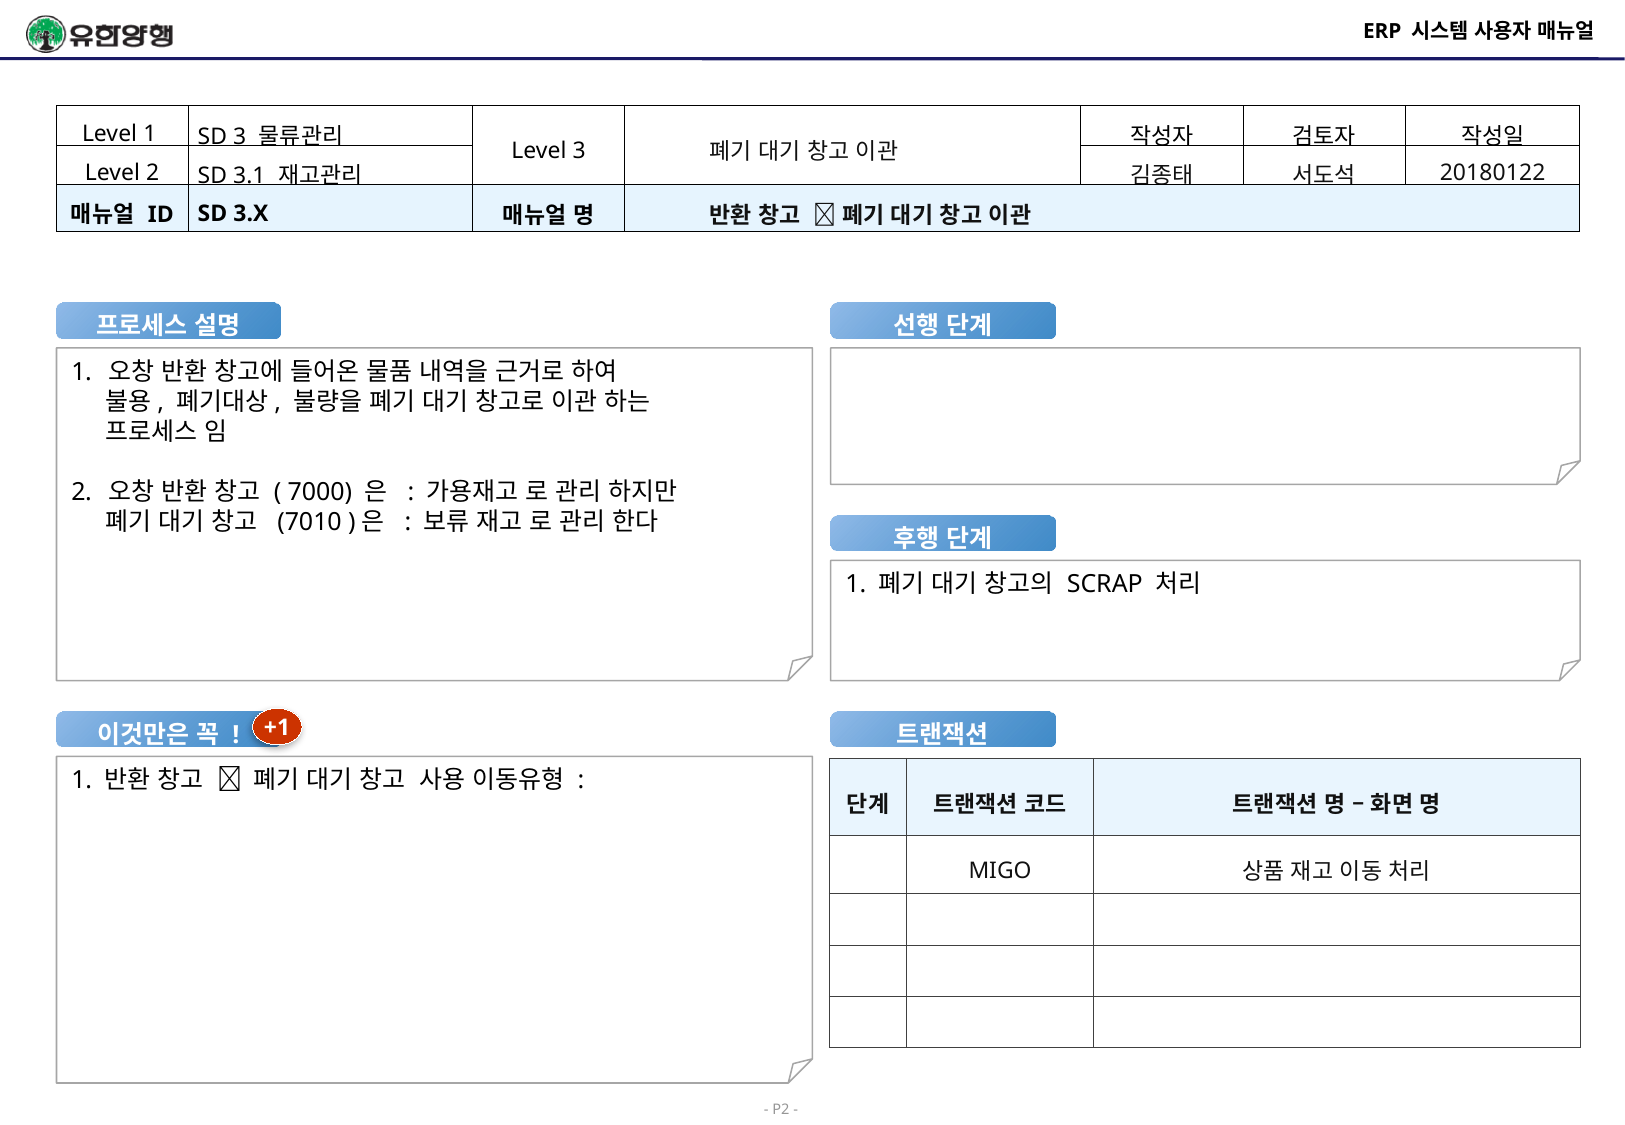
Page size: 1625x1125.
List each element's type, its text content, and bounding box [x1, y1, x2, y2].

table_header 트랜잭션 코드 [907, 759, 1093, 835]
table_cell MIGO [907, 836, 1093, 893]
text_box 후행 단계 [830, 515, 1056, 551]
table_header 검토자 [1244, 106, 1405, 145]
table_header SD 3 물류관리 [189, 106, 472, 145]
text_box [830, 347, 1581, 485]
table_cell [1094, 894, 1580, 945]
table_cell 김종태 [1081, 146, 1243, 184]
text_box 이것만은 꼭 ! [56, 711, 258, 747]
table_cell 서도석 [1244, 146, 1405, 184]
table_cell 20180122 [1406, 146, 1579, 184]
table_cell [907, 894, 1093, 945]
table_cell [907, 997, 1093, 1047]
table_cell 매뉴얼 ID [57, 185, 188, 231]
text_box 1. 반환 창고  폐기 대기 창고 사용 이동유형 : [56, 756, 813, 1084]
text_box 트랜잭션 [830, 711, 1056, 747]
table_cell [830, 894, 906, 945]
table_cell Level 2 [57, 146, 188, 184]
table_header Level 3 [473, 106, 624, 184]
table_cell [1094, 946, 1580, 996]
table_cell [1094, 997, 1580, 1047]
text_box 프로세스 설명 [56, 302, 281, 339]
title ERP 시스템 사용자 매뉴얼 [905, 0, 1610, 132]
table_cell [830, 997, 906, 1047]
table_cell [830, 946, 906, 996]
table_header 폐기 대기 창고 이관 [625, 106, 1080, 184]
table_cell 반환 창고  폐기 대기 창고 이관 [625, 185, 1579, 231]
table_cell SD 3.X [189, 185, 472, 231]
text_box 1. 폐기 대기 창고의 SCRAP 처리 [830, 560, 1581, 681]
table_header Level 1 [57, 106, 188, 145]
table_cell [830, 836, 906, 893]
text_box +1 [252, 708, 303, 745]
table_header 작성일 [1406, 106, 1579, 145]
table_cell 상품 재고 이동 처리 [1094, 836, 1580, 893]
table_header 트랜잭션 명 – 화면 명 [1094, 759, 1580, 835]
text_box 선행 단계 [830, 302, 1056, 339]
table_header 단계 [830, 759, 906, 835]
table_cell 매뉴얼 명 [473, 185, 624, 231]
table_cell [907, 946, 1093, 996]
table_cell SD 3.1 재고관리 [189, 146, 472, 184]
table_header 작성자 [1081, 106, 1243, 145]
text_box 오창 반환 창고에 들어온 물품 내역을 근거로 하여 불용, 폐기대상, 불량을 폐기 대기 창고로 이관 하는 프로세스 임 오창 반환 창고 ( 7000) 은 : 가용재고 로 관리 하지만 폐기 대기 창고 (7010 )은 : 보류 재고 로 관리 한다 [56, 347, 813, 681]
picture [20, 11, 178, 55]
